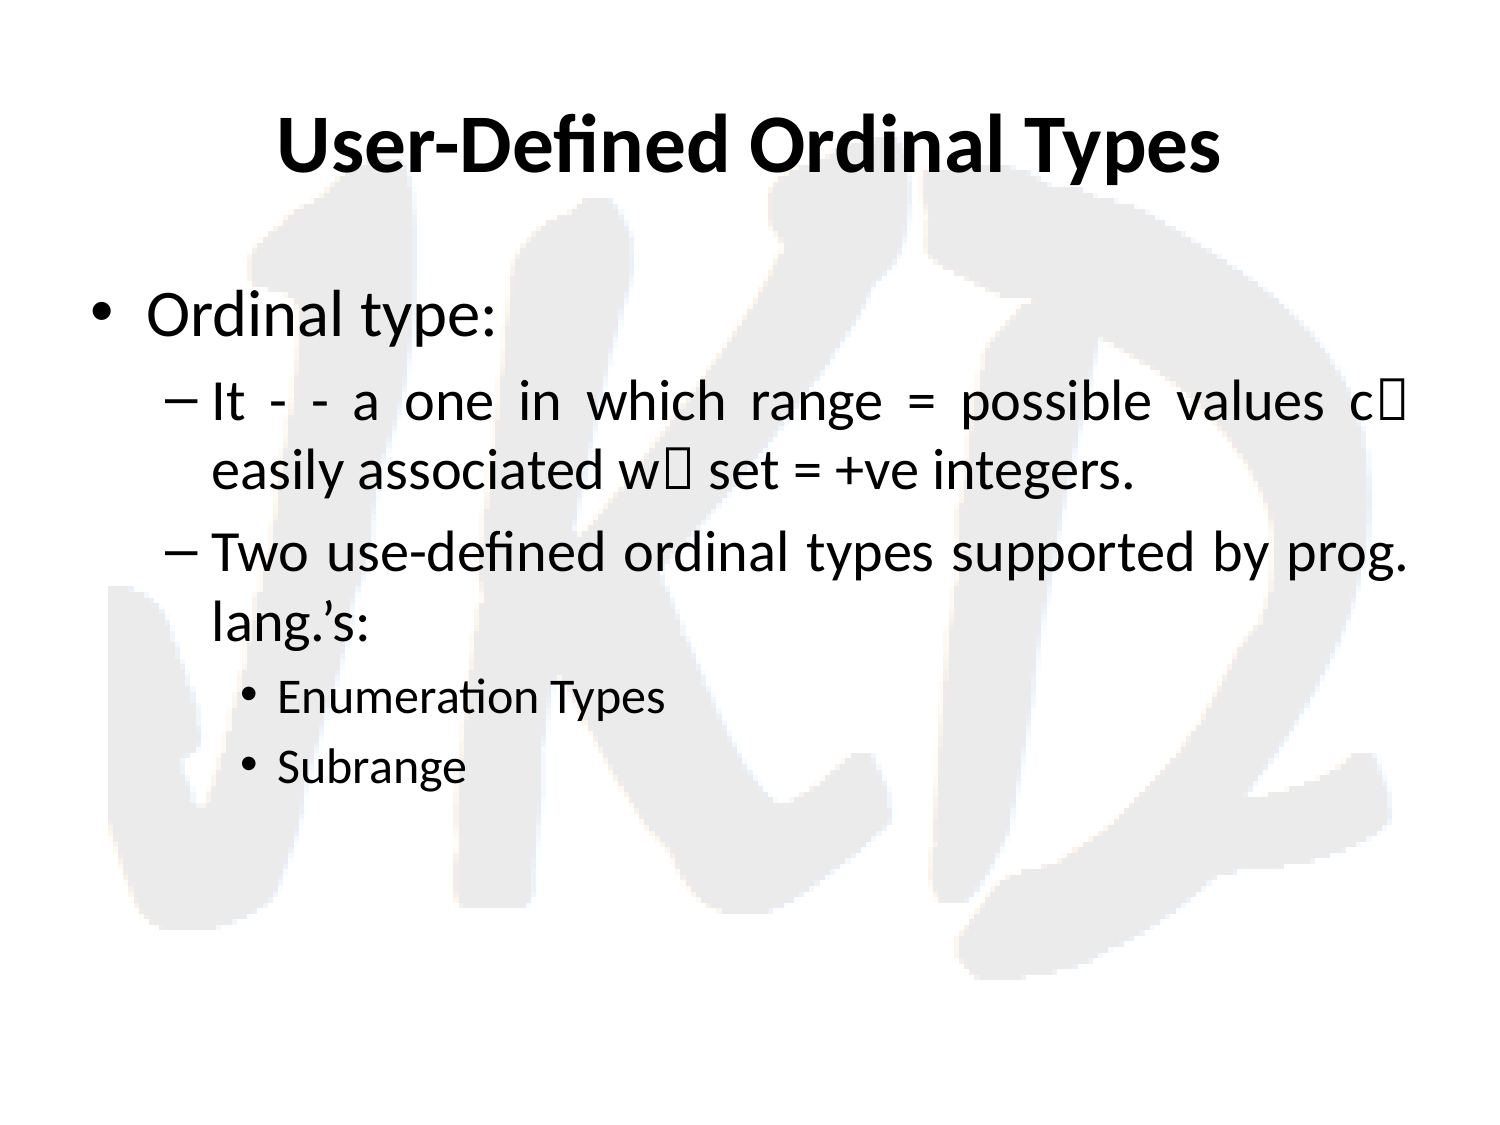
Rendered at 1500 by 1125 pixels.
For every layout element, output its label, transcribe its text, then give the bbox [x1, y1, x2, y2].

title User-Defined Ordinal Types [75, 45, 1425, 233]
list Ordinal type: It - - a one in which range = possible values c easily associated w set = +ve integers. Two use-defined ordinal types supported by prog. lang.’s: Enumeration Types Subrange [75, 262, 1425, 1005]
